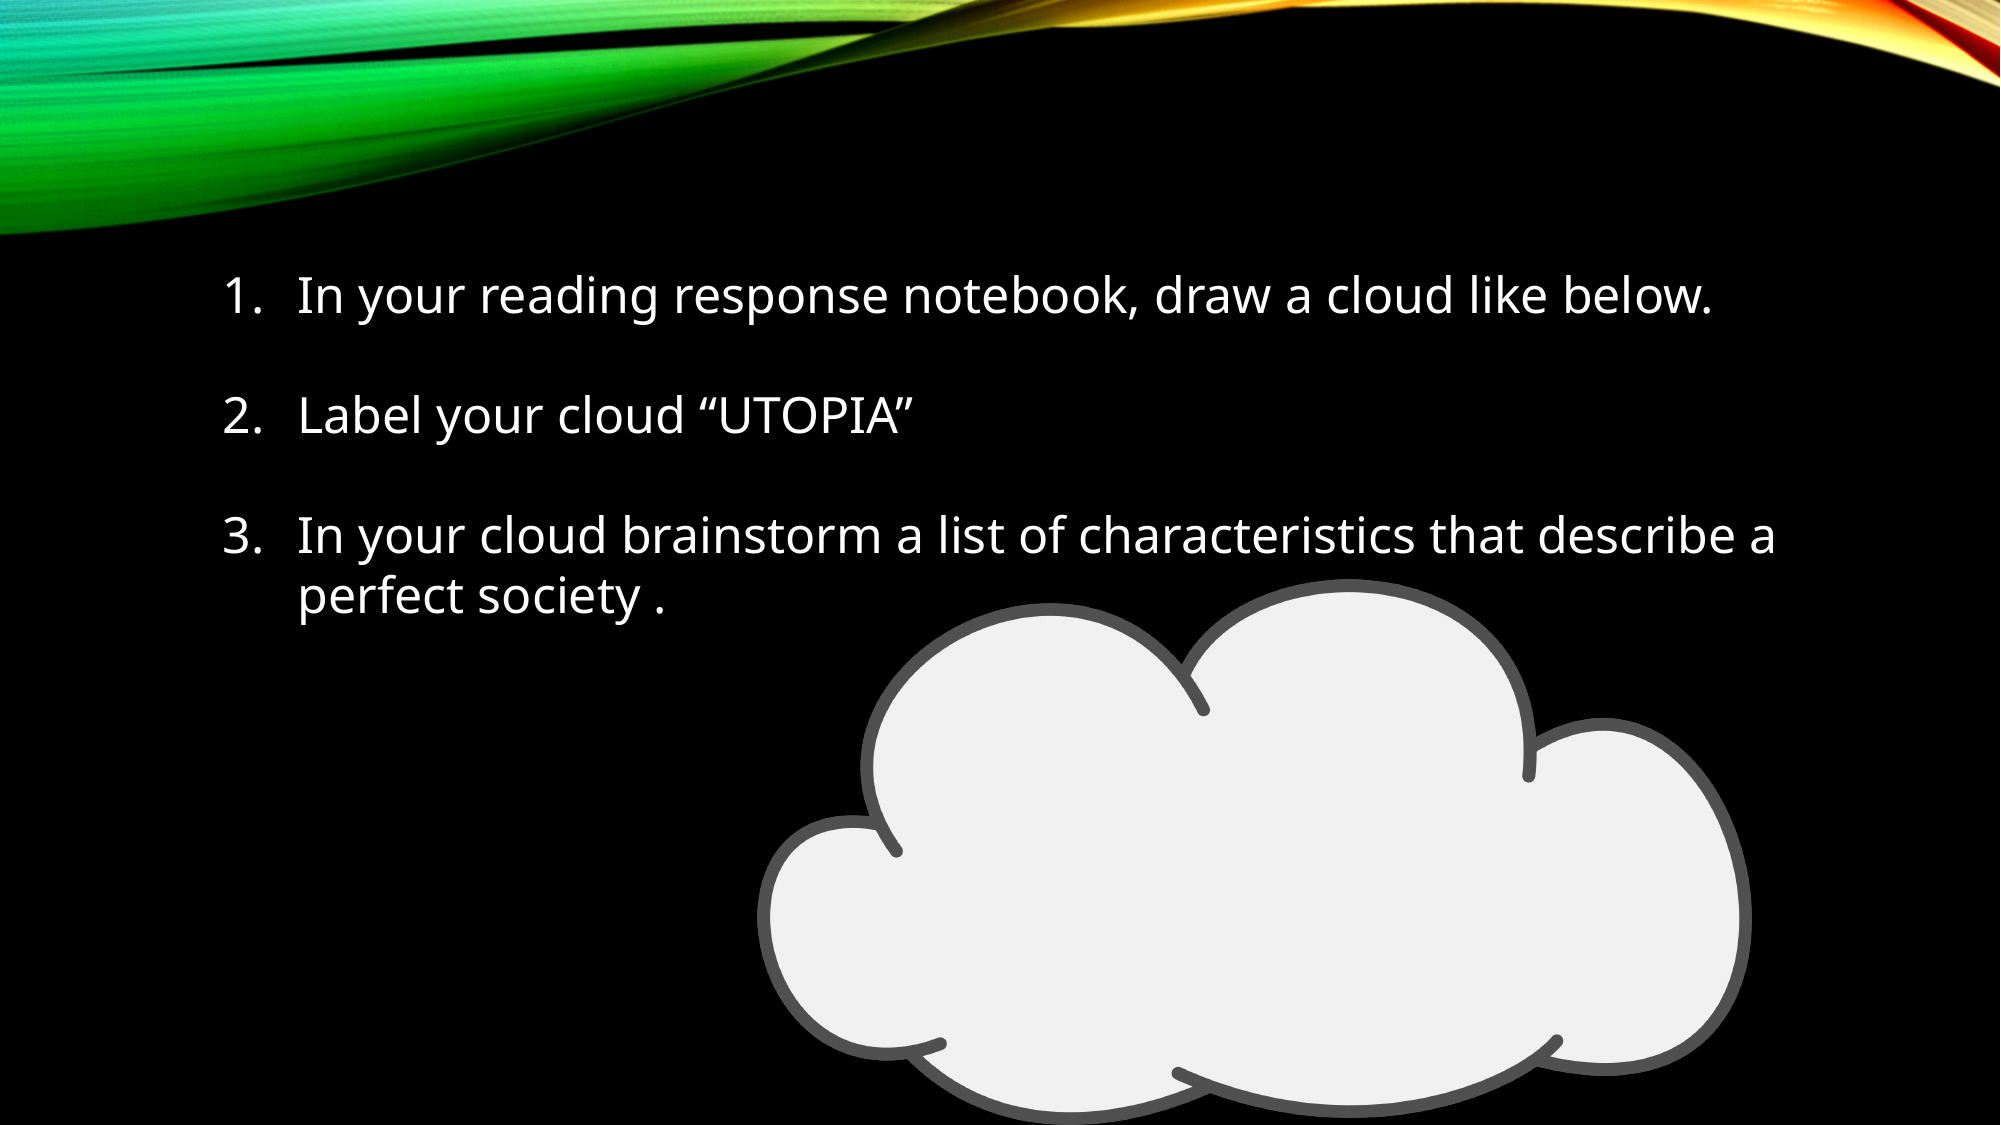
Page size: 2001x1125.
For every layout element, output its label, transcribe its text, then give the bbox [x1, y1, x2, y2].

picture [0, 0, 2000, 237]
picture [757, 579, 1753, 1125]
text_box In your reading response notebook, draw a cloud like below. Label your cloud “UTOPIA” In your cloud brainstorm a list of characteristics that describe a perfect society . [207, 256, 1820, 631]
